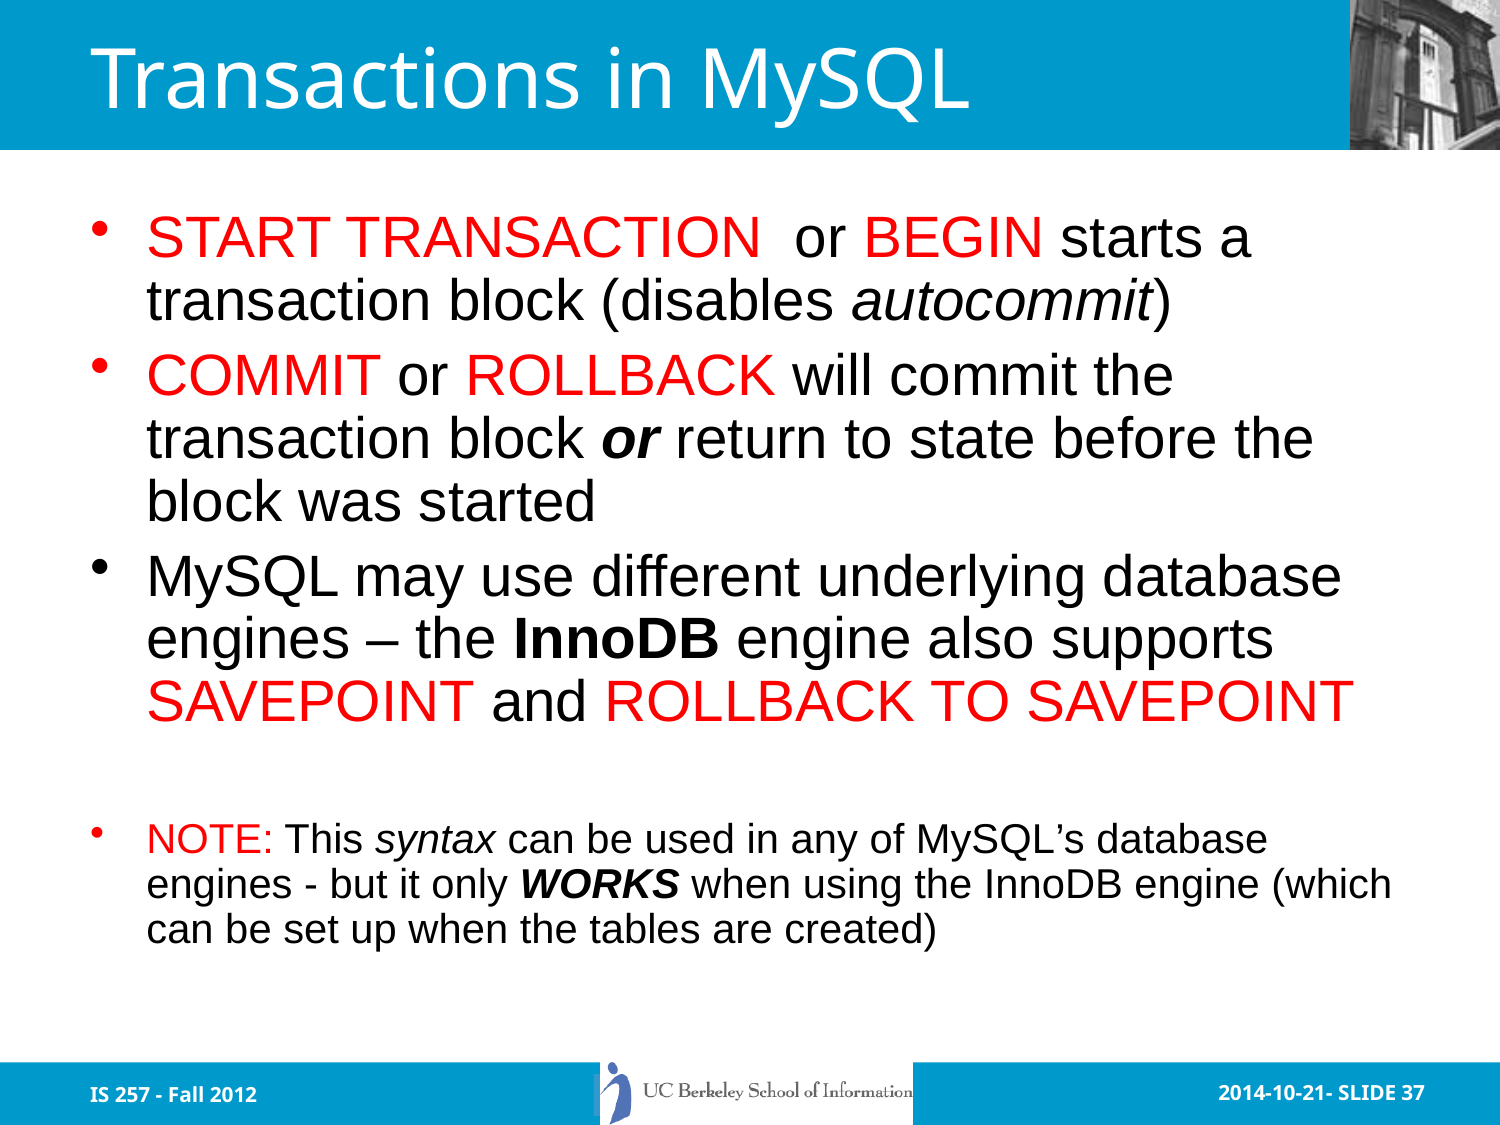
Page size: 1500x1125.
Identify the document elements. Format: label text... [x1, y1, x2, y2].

slide_number IS 257 - Fall 2012 [75, 1062, 388, 1125]
picture [594, 1062, 912, 1125]
title Transactions in MySQL [75, 0, 1350, 150]
list START TRANSACTION or BEGIN starts a transaction block (disables autocommit) COMMIT or ROLLBACK will commit the transaction block or return to state before the block was started MySQL may use different underlying database engines – the InnoDB engine also supports SAVEPOINT and ROLLBACK TO SAVEPOINT NOTE: This syntax can be used in any of MySQL’s database engines - but it only WORKS when using the InnoDB engine (which can be set up when the tables are created) [75, 200, 1425, 1013]
picture [1351, 0, 1500, 150]
